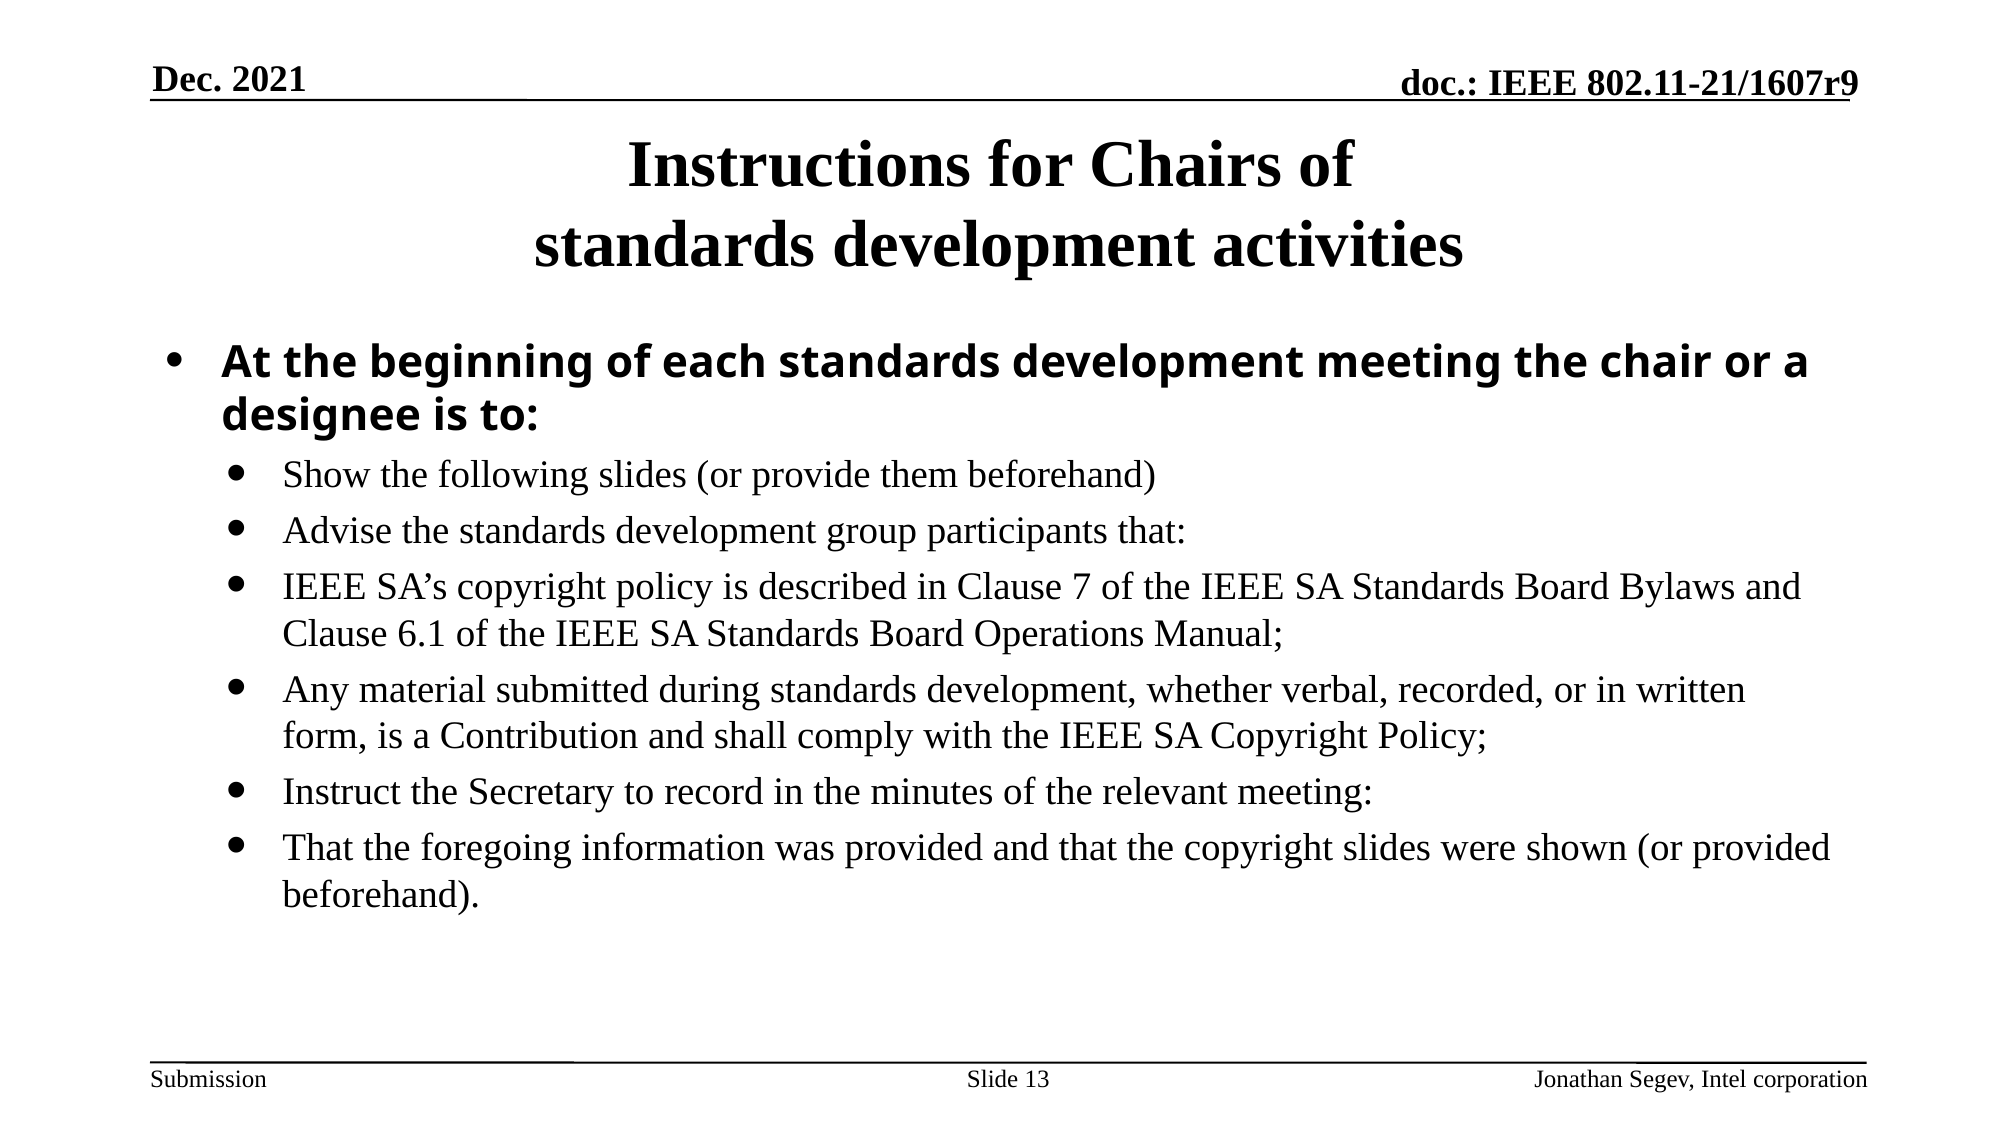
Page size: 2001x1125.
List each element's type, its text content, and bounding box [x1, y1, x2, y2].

slide_number Slide 13 [950, 1061, 1067, 1123]
title Instructions for Chairs of standards development activities [149, 112, 1850, 288]
list At the beginning of each standards development meeting the chair or a designee is to: Show the following slides (or provide them beforehand) Advise the standards development group participants that: IEEE SA’s copyright policy is described in Clause 7 of the IEEE SA Standards Board Bylaws and Clause 6.1 of the IEEE SA Standards Board Operations Manual; Any material submitted during standards development, whether verbal, recorded, or in written form, is a Contribution and shall comply with the IEEE SA Copyright Policy; Instruct the Secretary to record in the minutes of the relevant meeting: That the foregoing information was provided and that the copyright slides were shown (or provided beforehand). [149, 324, 1850, 1000]
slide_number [152, 54, 563, 100]
footer Jonathan Segev, Intel corporation [1171, 1061, 1869, 1093]
